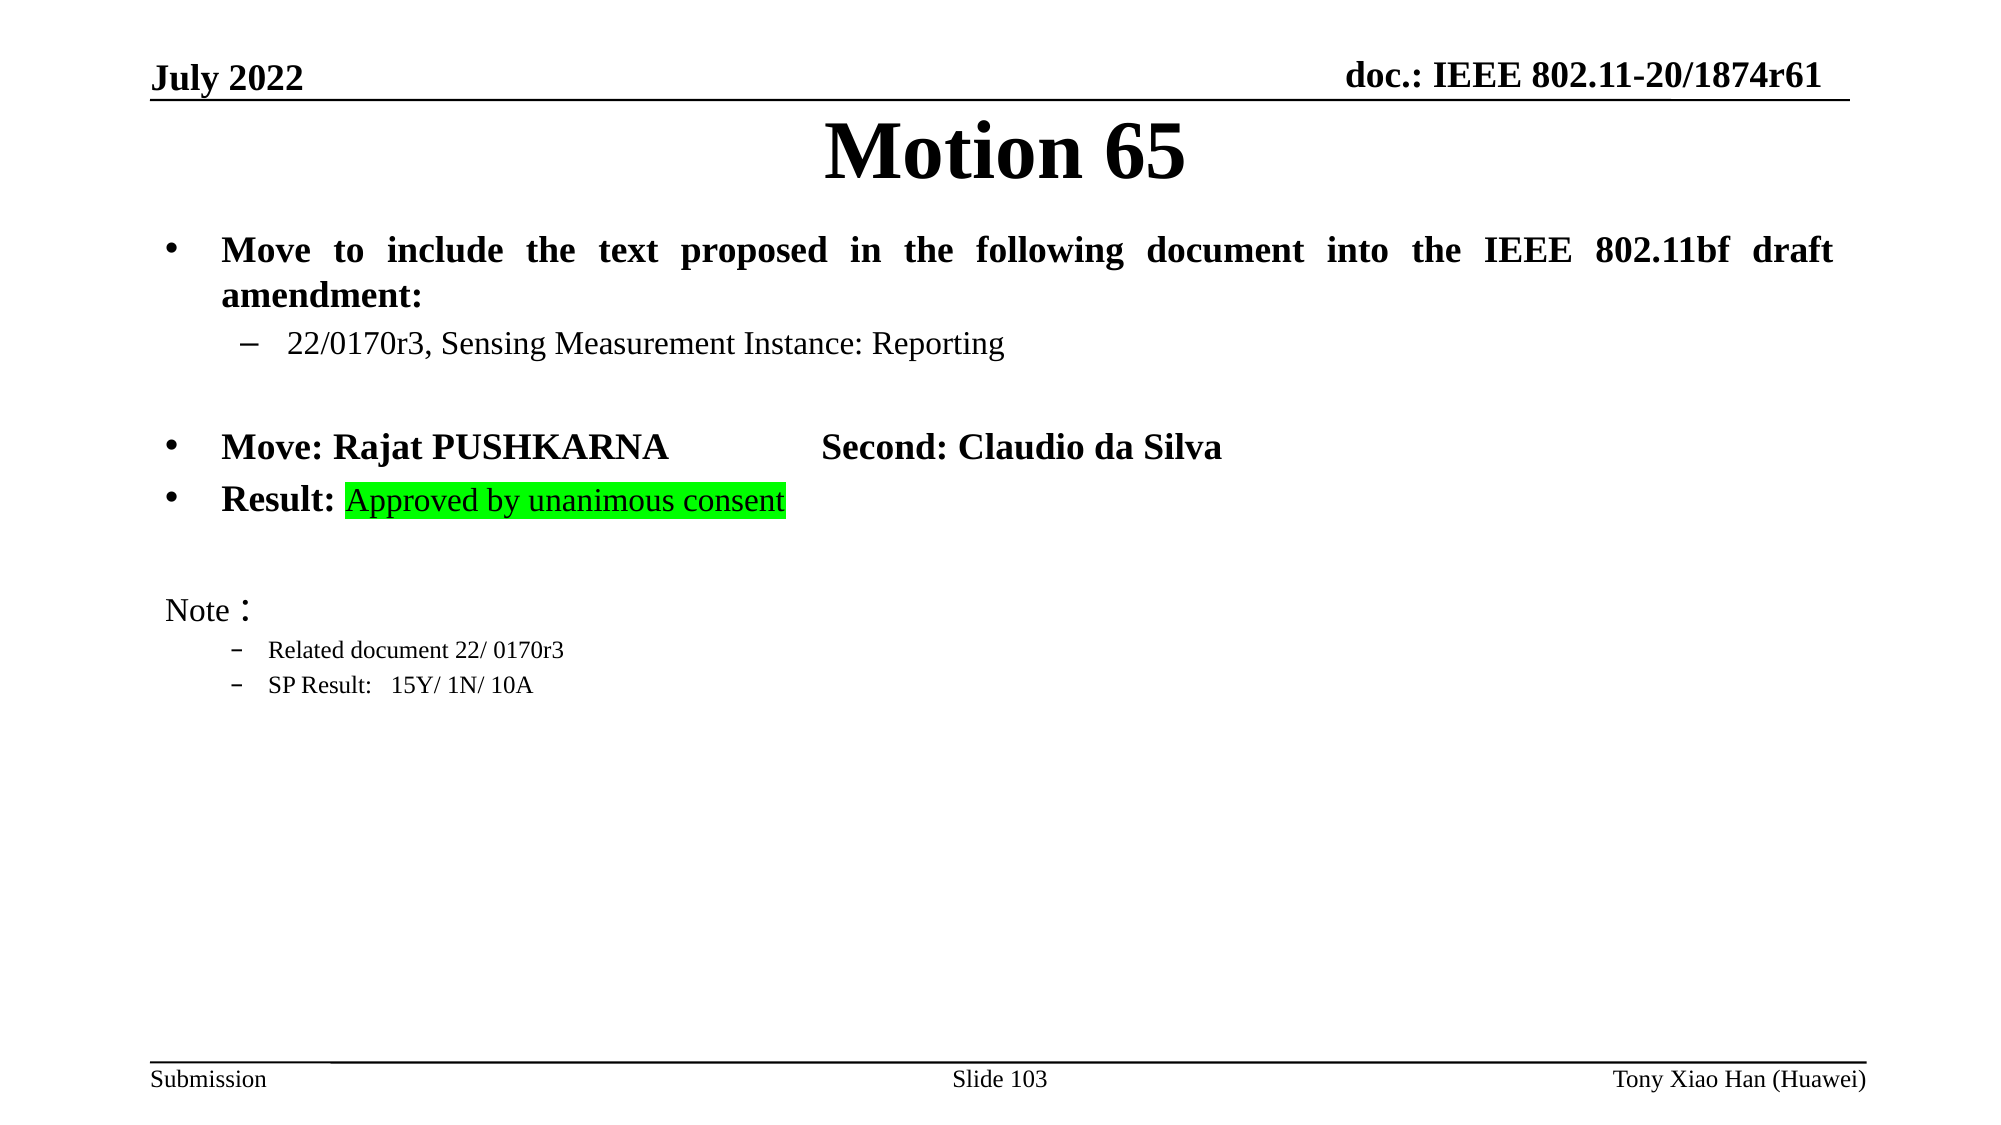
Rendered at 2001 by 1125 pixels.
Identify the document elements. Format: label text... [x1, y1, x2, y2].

text_box Motion 65 [368, 87, 1644, 187]
text_box Move to include the text proposed in the following document into the IEEE 802.11bf draft amendment: 22/0170r3, Sensing Measurement Instance: Reporting Move: Rajat PUSHKARNA Second: Claudio da Silva Result: Approved by unanimous consent Note： Related document 22/ 0170r3 SP Result: 15Y/ 1N/ 10A [150, 187, 1850, 900]
